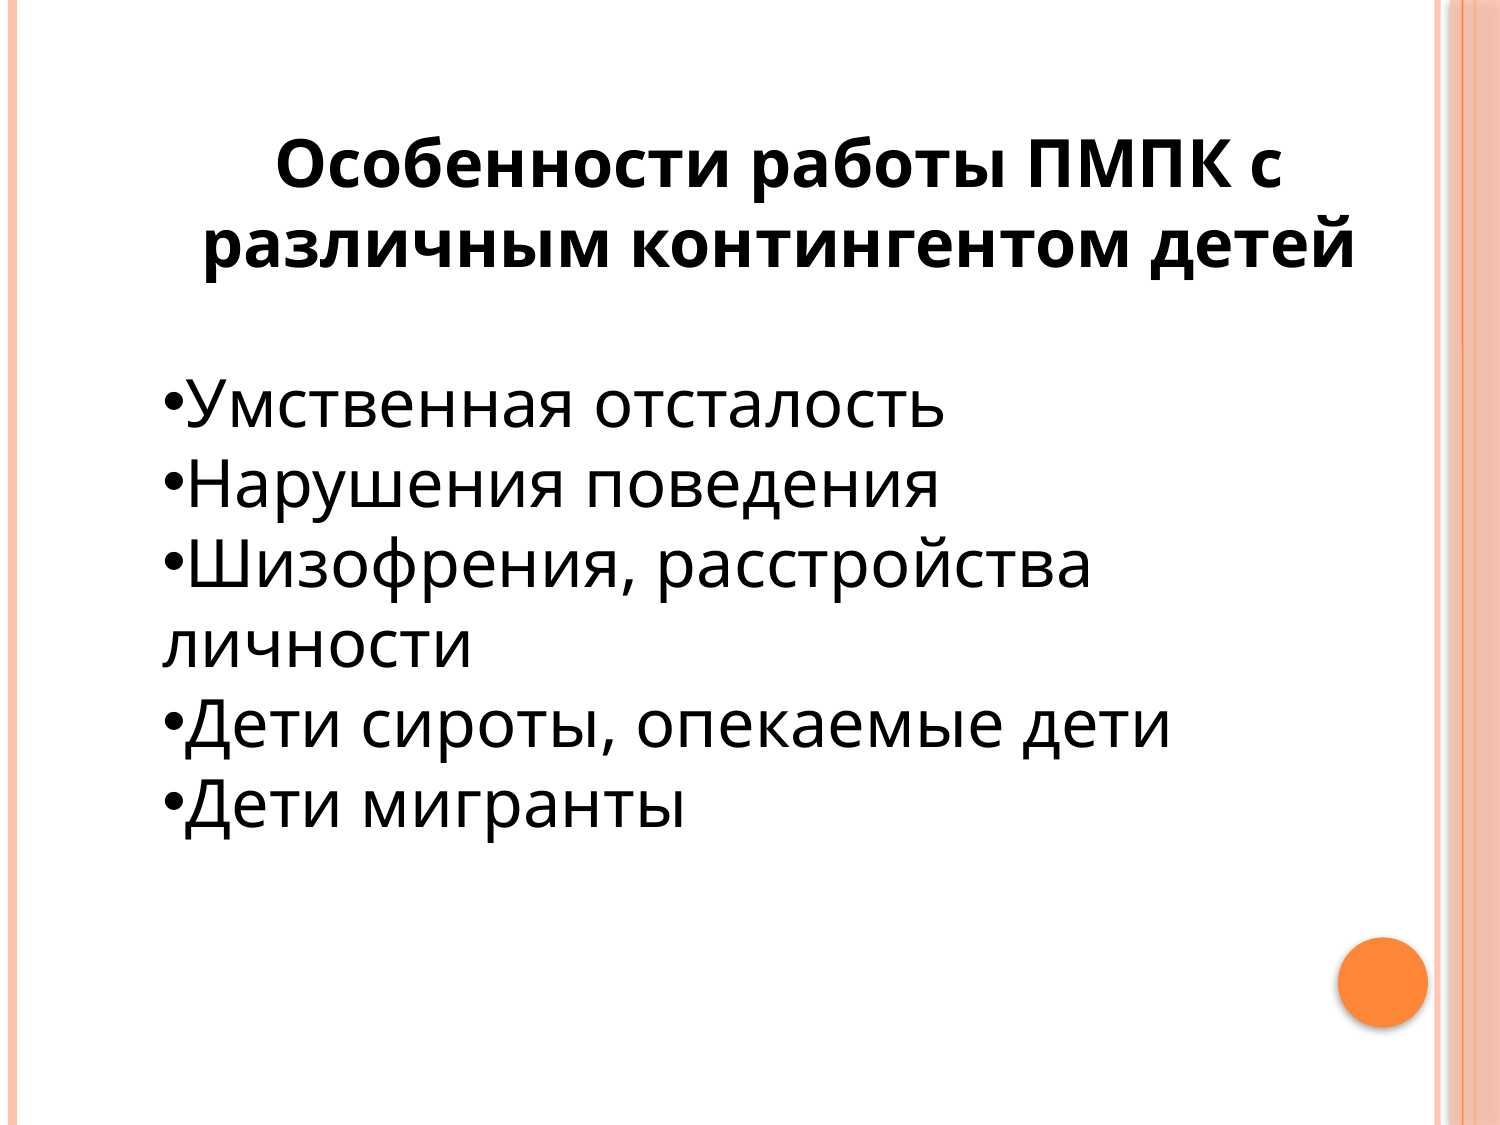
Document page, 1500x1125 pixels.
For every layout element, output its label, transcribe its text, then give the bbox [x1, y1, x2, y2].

text_box Особенности работы ПМПК с различным контингентом детей Умственная отсталость Нарушения поведения Шизофрения, расстройства личности Дети сироты, опекаемые дети Дети мигранты [147, 113, 1412, 848]
